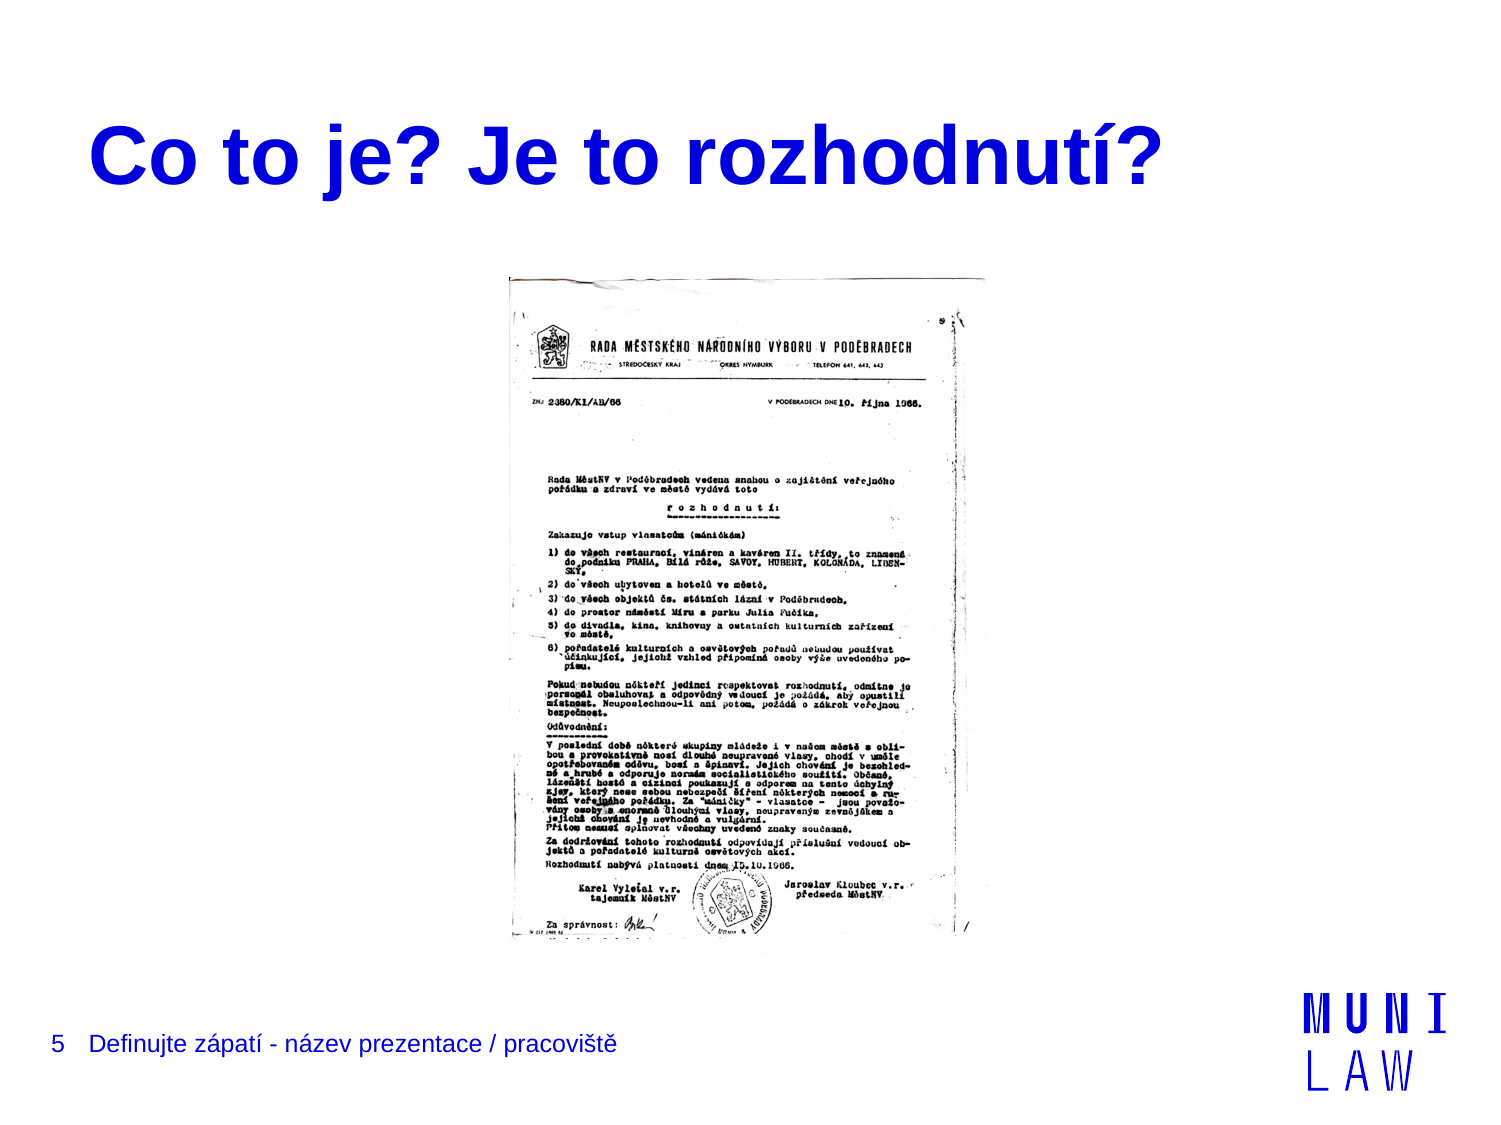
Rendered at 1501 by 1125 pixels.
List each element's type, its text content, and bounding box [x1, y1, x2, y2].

title Co to je? Je to rozhodnutí? [88, 118, 1412, 193]
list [509, 277, 991, 958]
slide_number 5 [50, 1021, 82, 1063]
footer Definujte zápatí - název prezentace / pracoviště [88, 1021, 1064, 1063]
